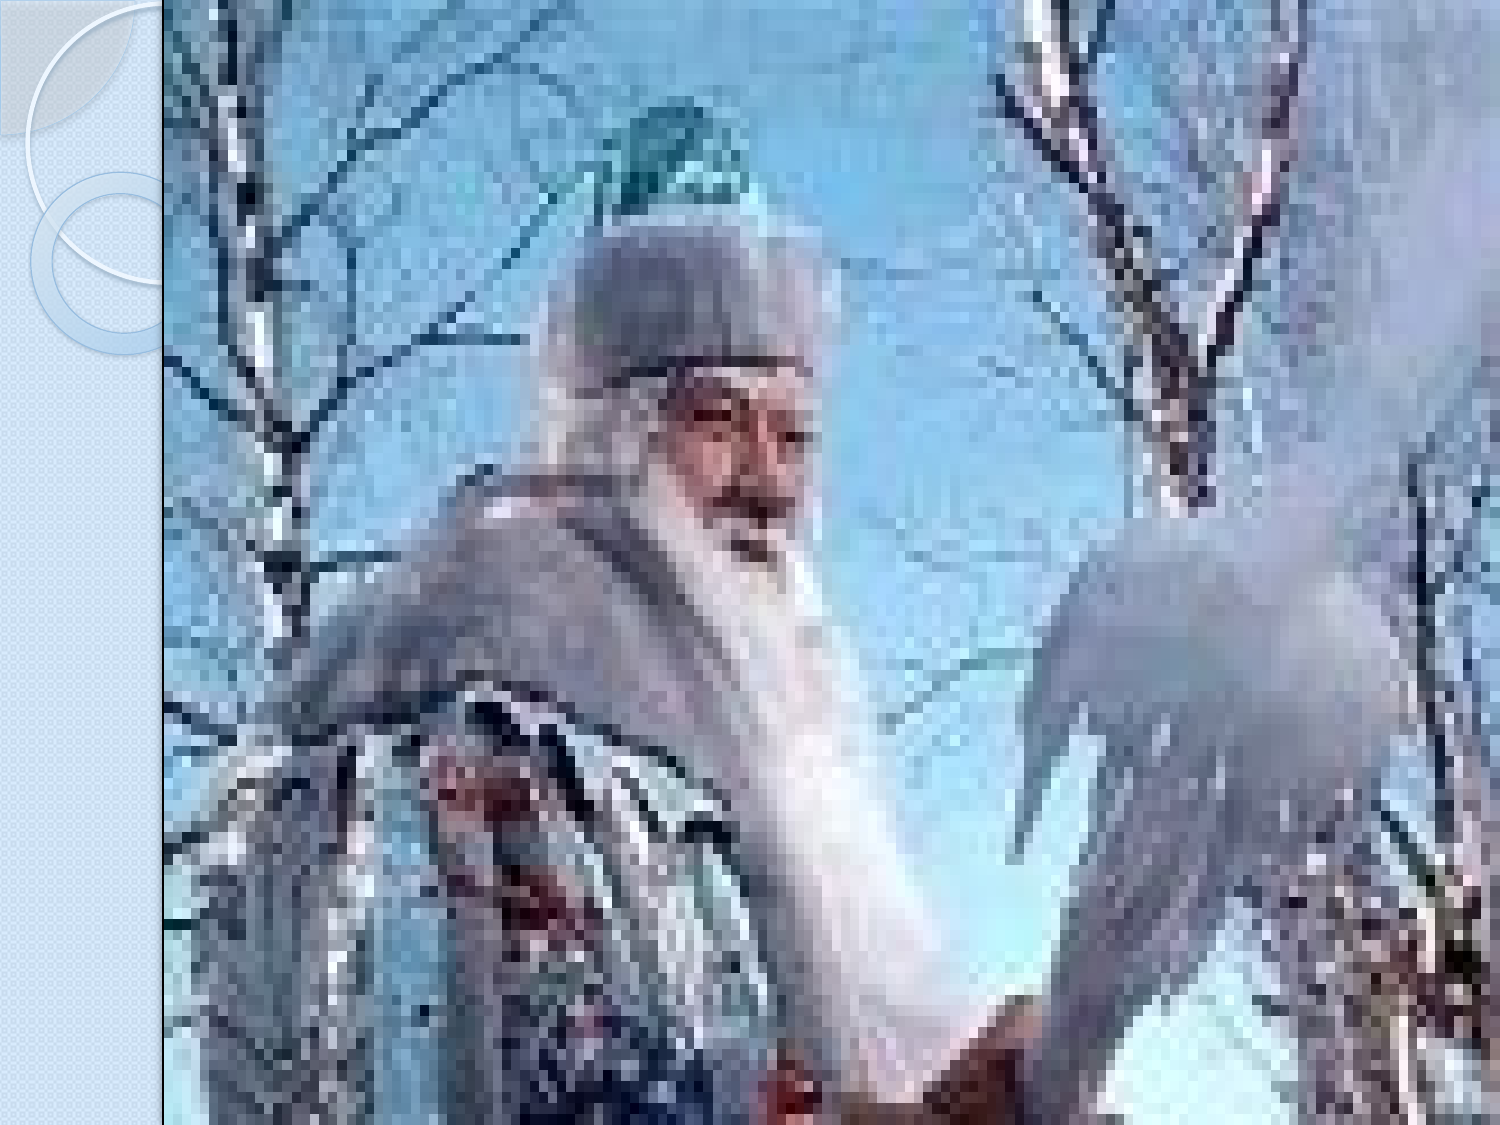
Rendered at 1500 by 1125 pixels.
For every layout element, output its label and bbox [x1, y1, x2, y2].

list [163, 0, 1500, 1125]
